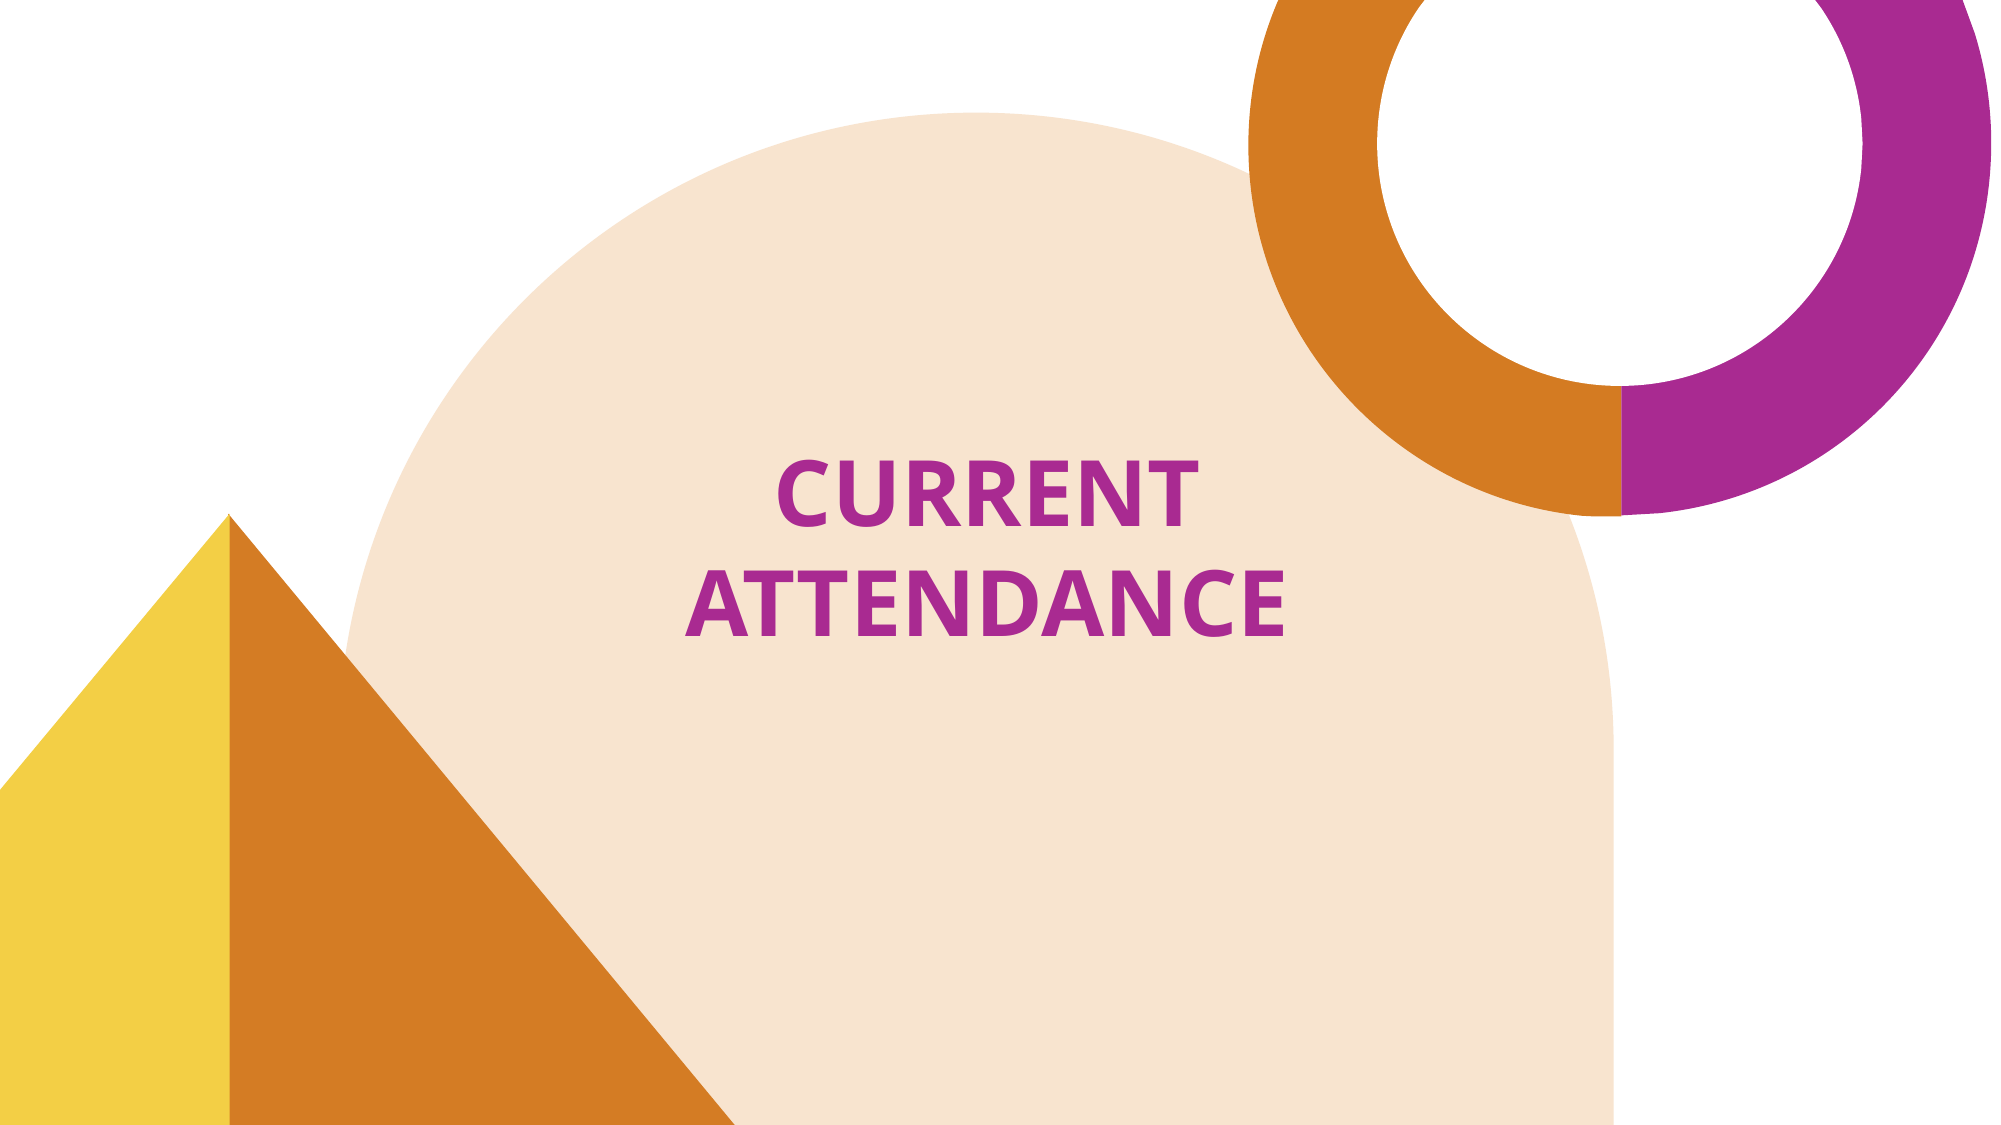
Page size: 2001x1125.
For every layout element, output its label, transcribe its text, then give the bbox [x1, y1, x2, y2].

title CURRENT ATTENDANCE [462, 427, 1513, 904]
